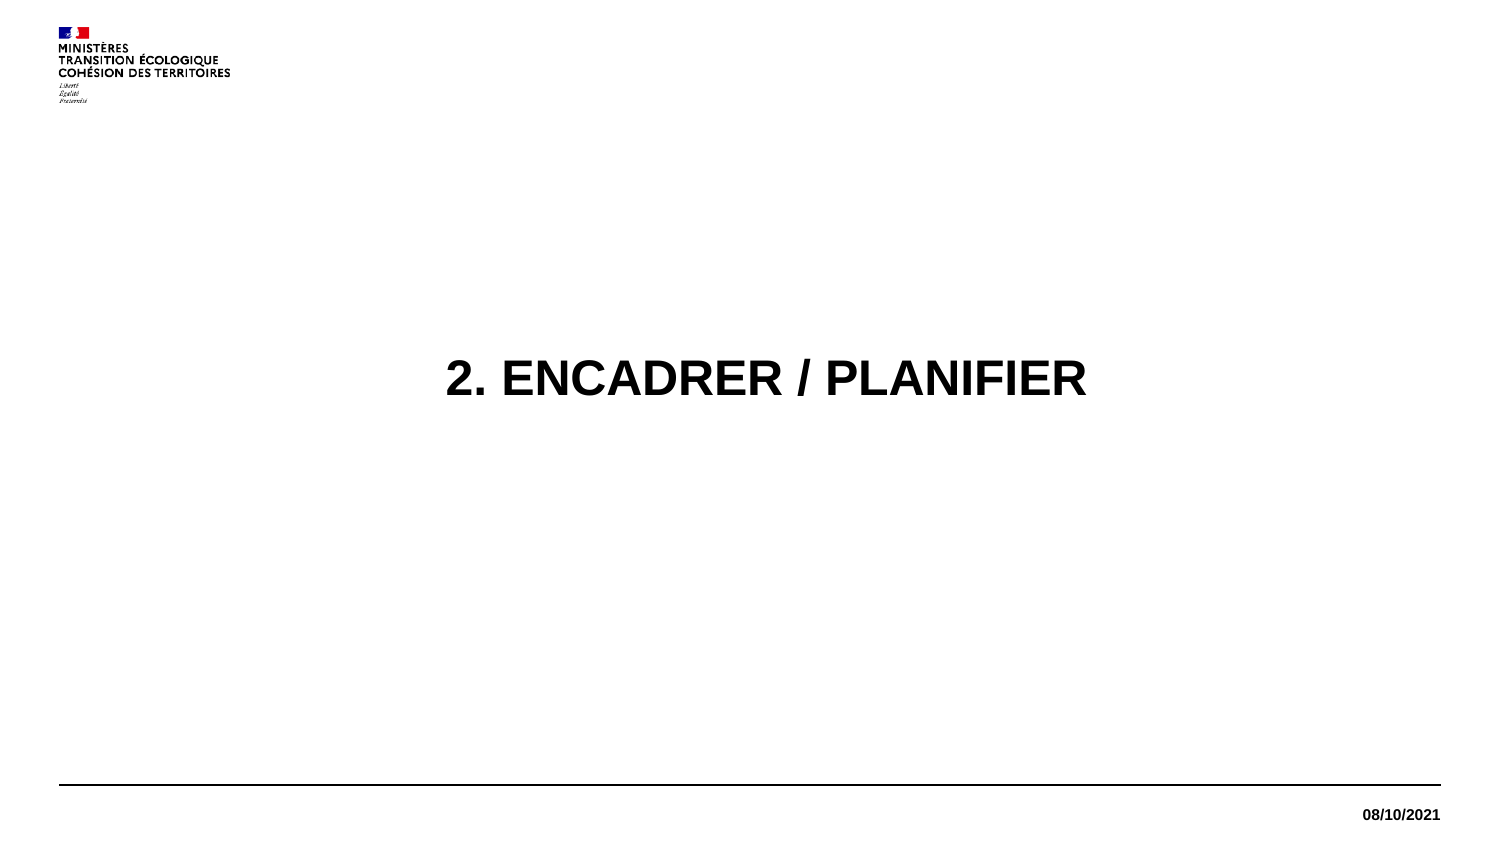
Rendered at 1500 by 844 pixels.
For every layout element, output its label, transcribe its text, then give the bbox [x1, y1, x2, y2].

text_box 08/10/2021 [1360, 803, 1444, 824]
title 2. ENCADRER / PLANIFIER [443, 343, 1093, 487]
picture [58, 27, 230, 103]
